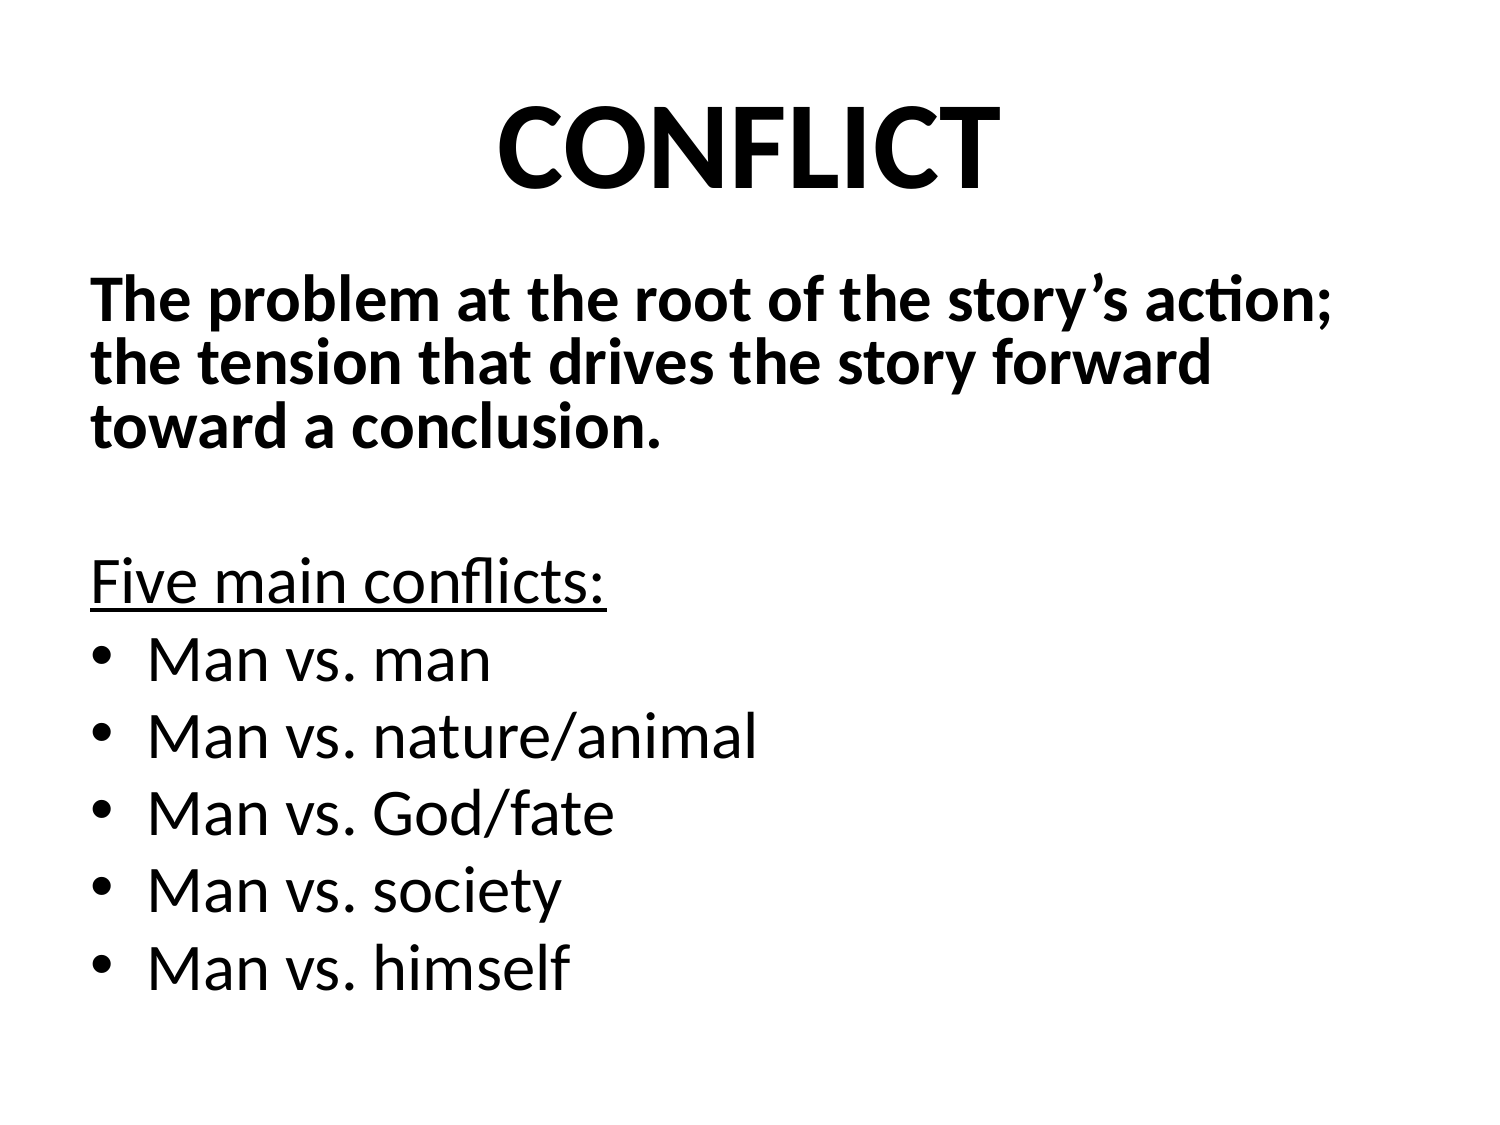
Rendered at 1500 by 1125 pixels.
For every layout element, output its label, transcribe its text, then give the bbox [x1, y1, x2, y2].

title CONFLICT [75, 45, 1425, 233]
list The problem at the root of the story’s action; the tension that drives the story forward toward a conclusion. Five main conflicts: Man vs. man Man vs. nature/animal Man vs. God/fate Man vs. society Man vs. himself [75, 262, 1425, 1055]
